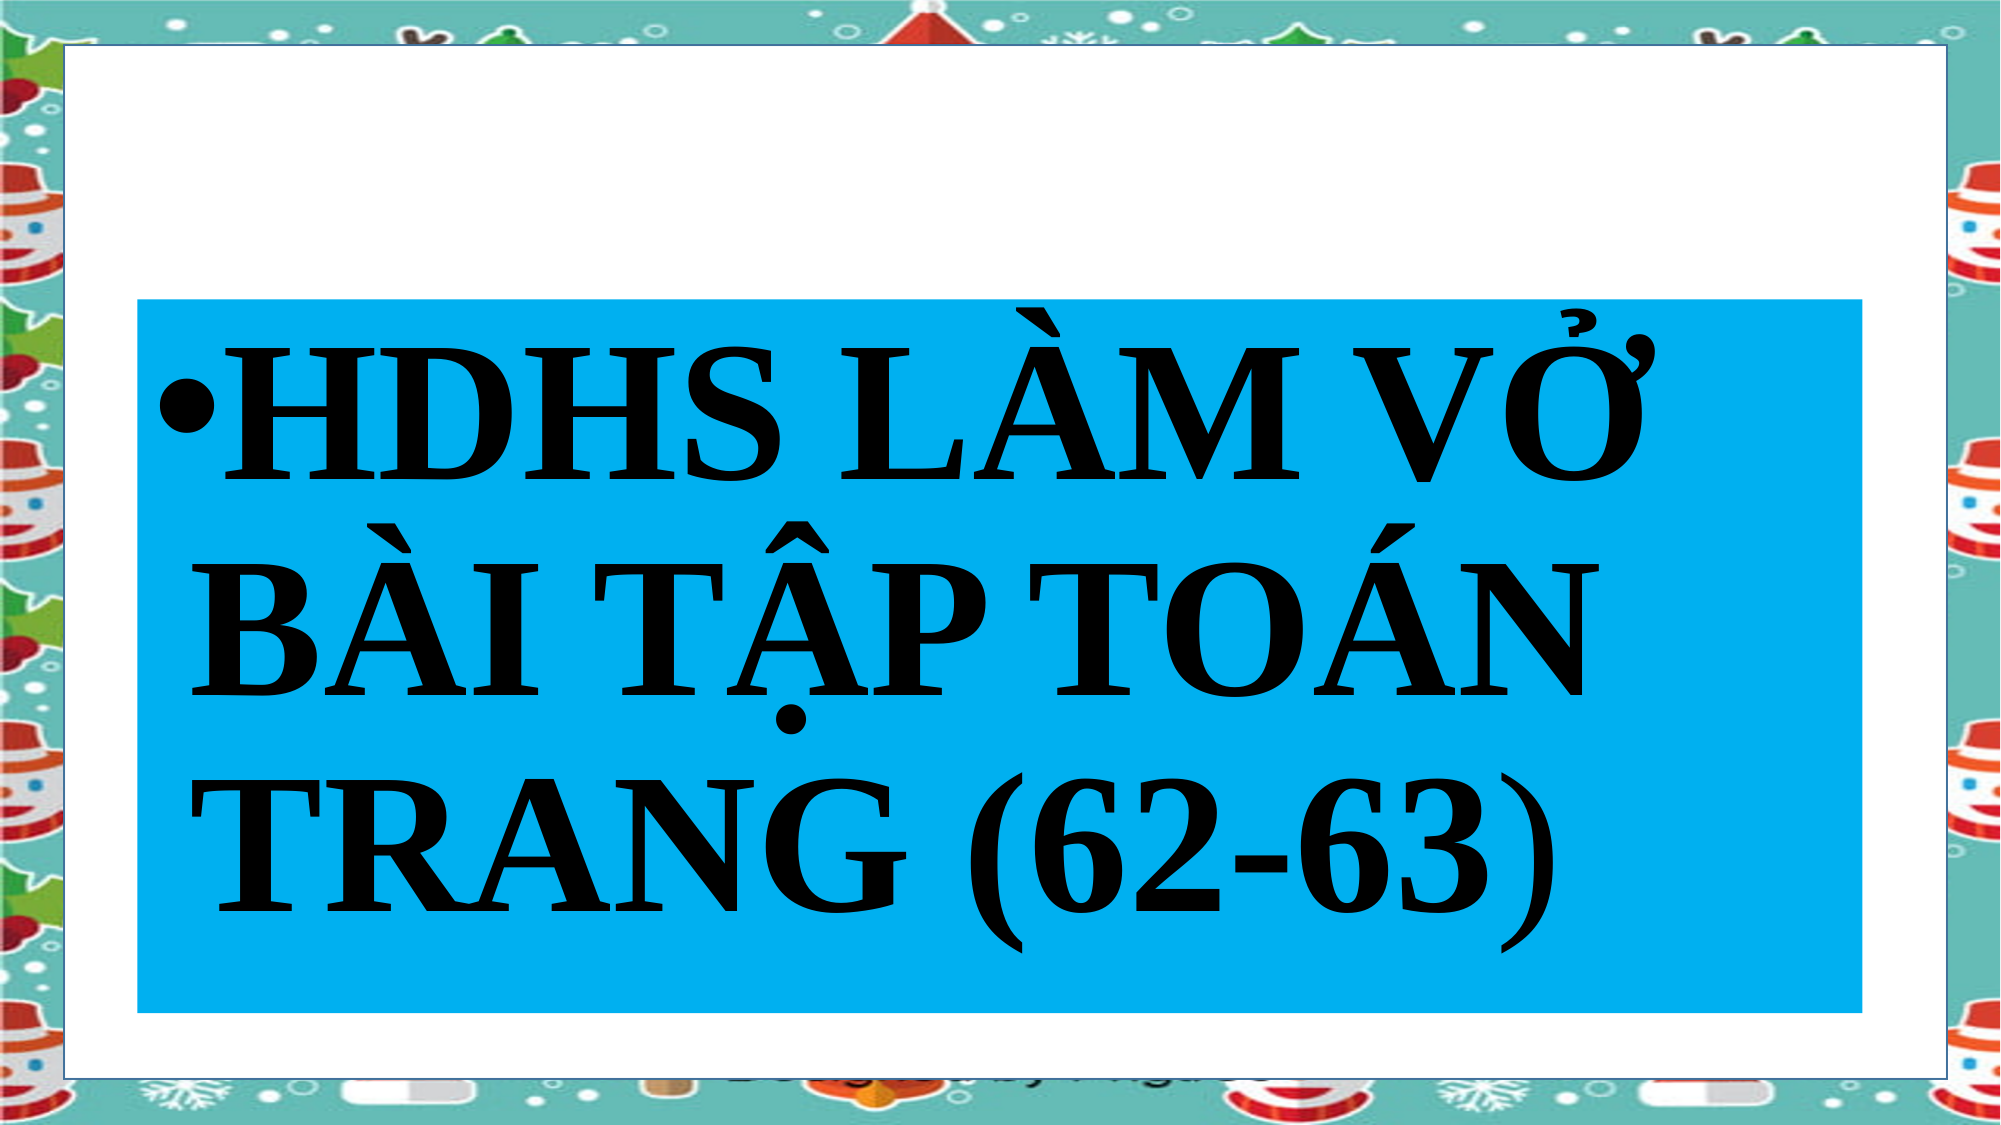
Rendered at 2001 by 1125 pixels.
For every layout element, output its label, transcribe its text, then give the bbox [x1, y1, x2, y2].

list HDHS LÀM VỞ BÀI TẬP TOÁN TRANG (62-63) [137, 299, 1863, 1014]
picture [0, 0, 2001, 1125]
